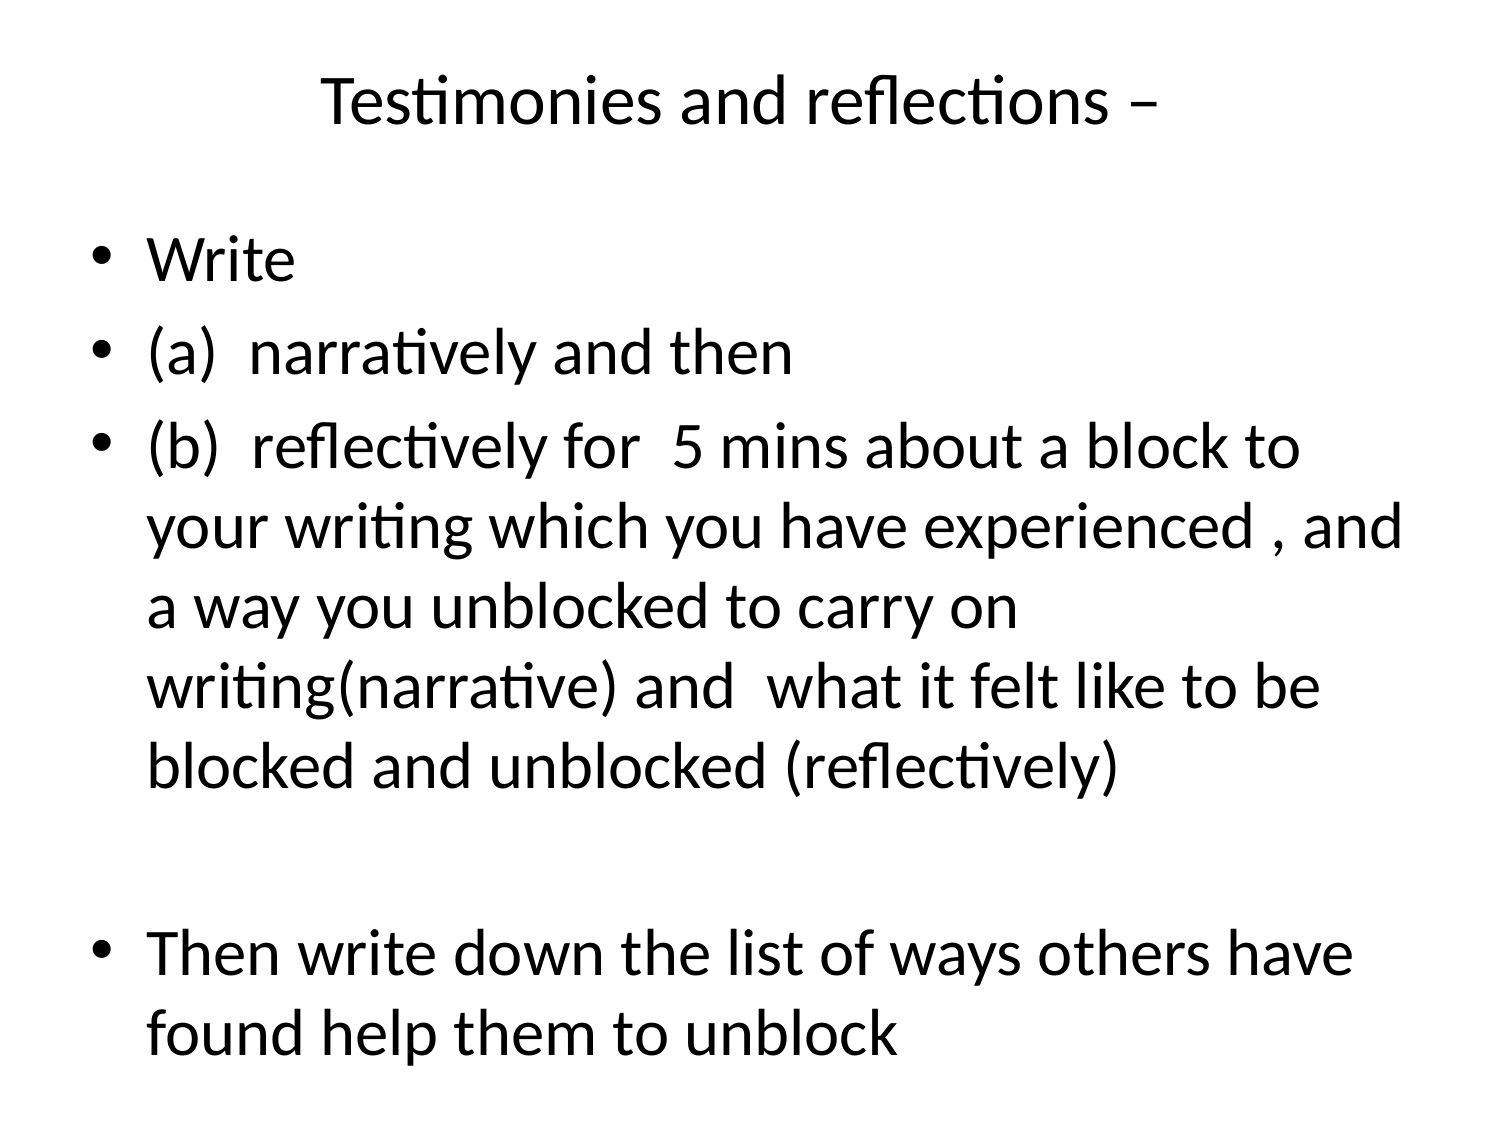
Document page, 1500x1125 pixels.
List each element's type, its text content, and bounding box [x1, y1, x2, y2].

title Testimonies and reflections – [75, 45, 1425, 113]
list Write (a) narratively and then (b) reflectively for 5 mins about a block to your writing which you have experienced , and a way you unblocked to carry on writing(narrative) and what it felt like to be blocked and unblocked (reflectively) Then write down the list of ways others have found help them to unblock [75, 113, 1425, 1125]
